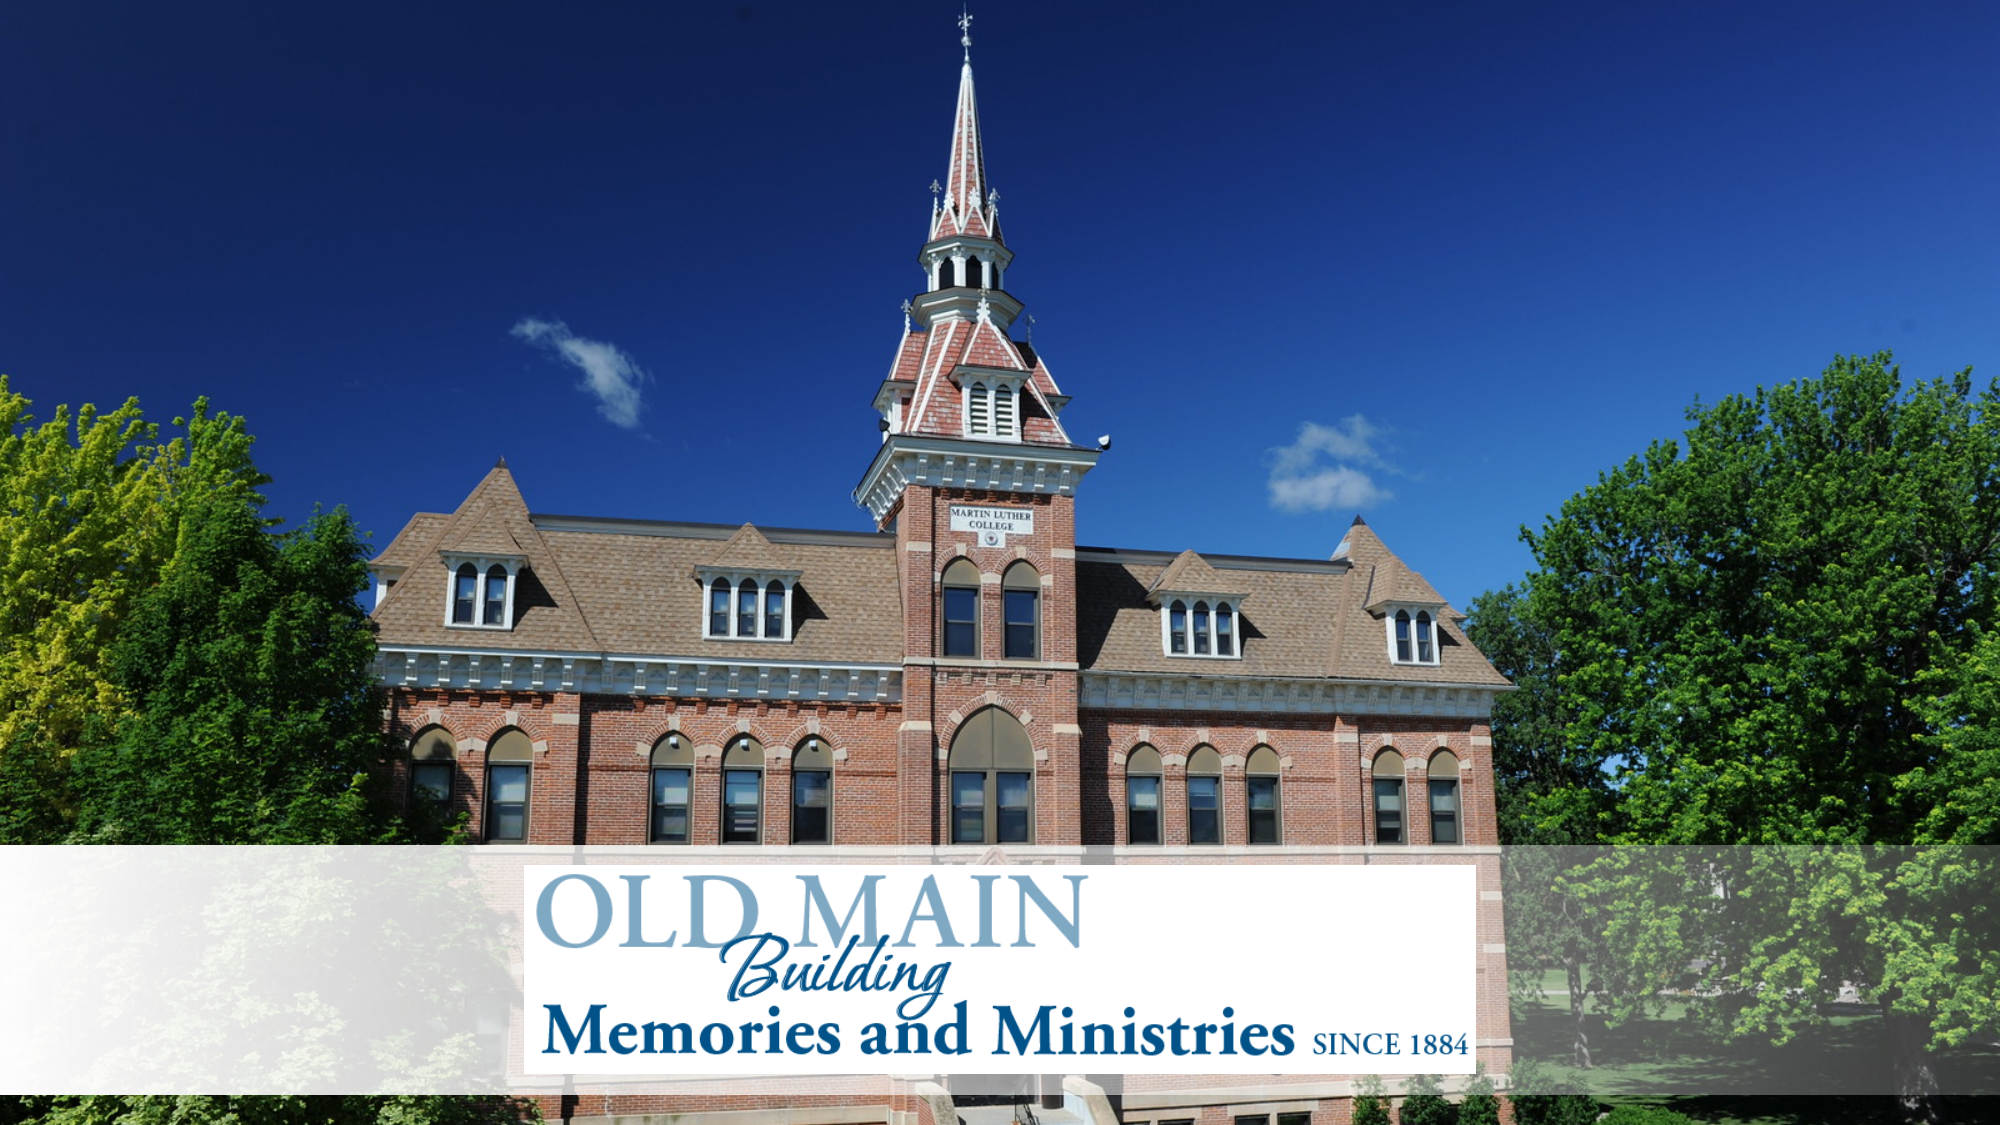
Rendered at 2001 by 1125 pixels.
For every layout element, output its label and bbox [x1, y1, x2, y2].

list [0, 0, 2000, 1125]
picture [524, 865, 1476, 1074]
